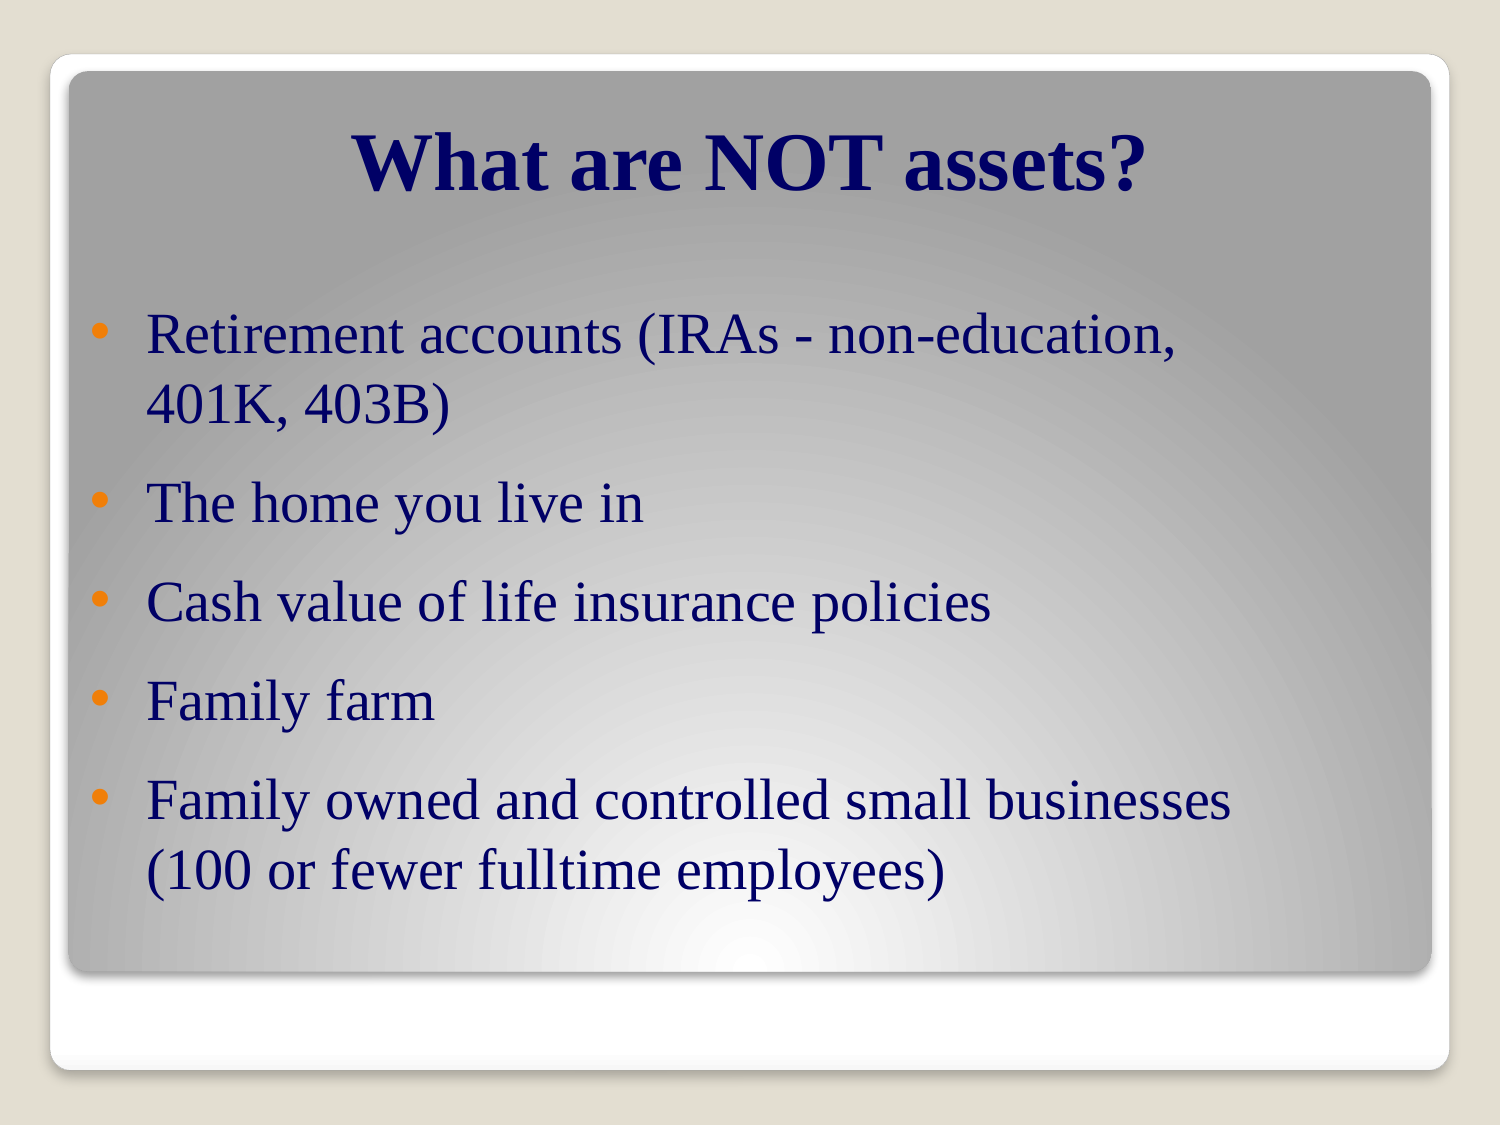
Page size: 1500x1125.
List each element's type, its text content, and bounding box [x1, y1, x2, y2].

text_box Retirement accounts (IRAs - non-education, 401K, 403B) The home you live in Cash value of life insurance policies Family farm Family owned and controlled small businesses (100 or fewer fulltime employees) [74, 287, 1338, 909]
text_box What are NOT assets? [224, 99, 1275, 287]
